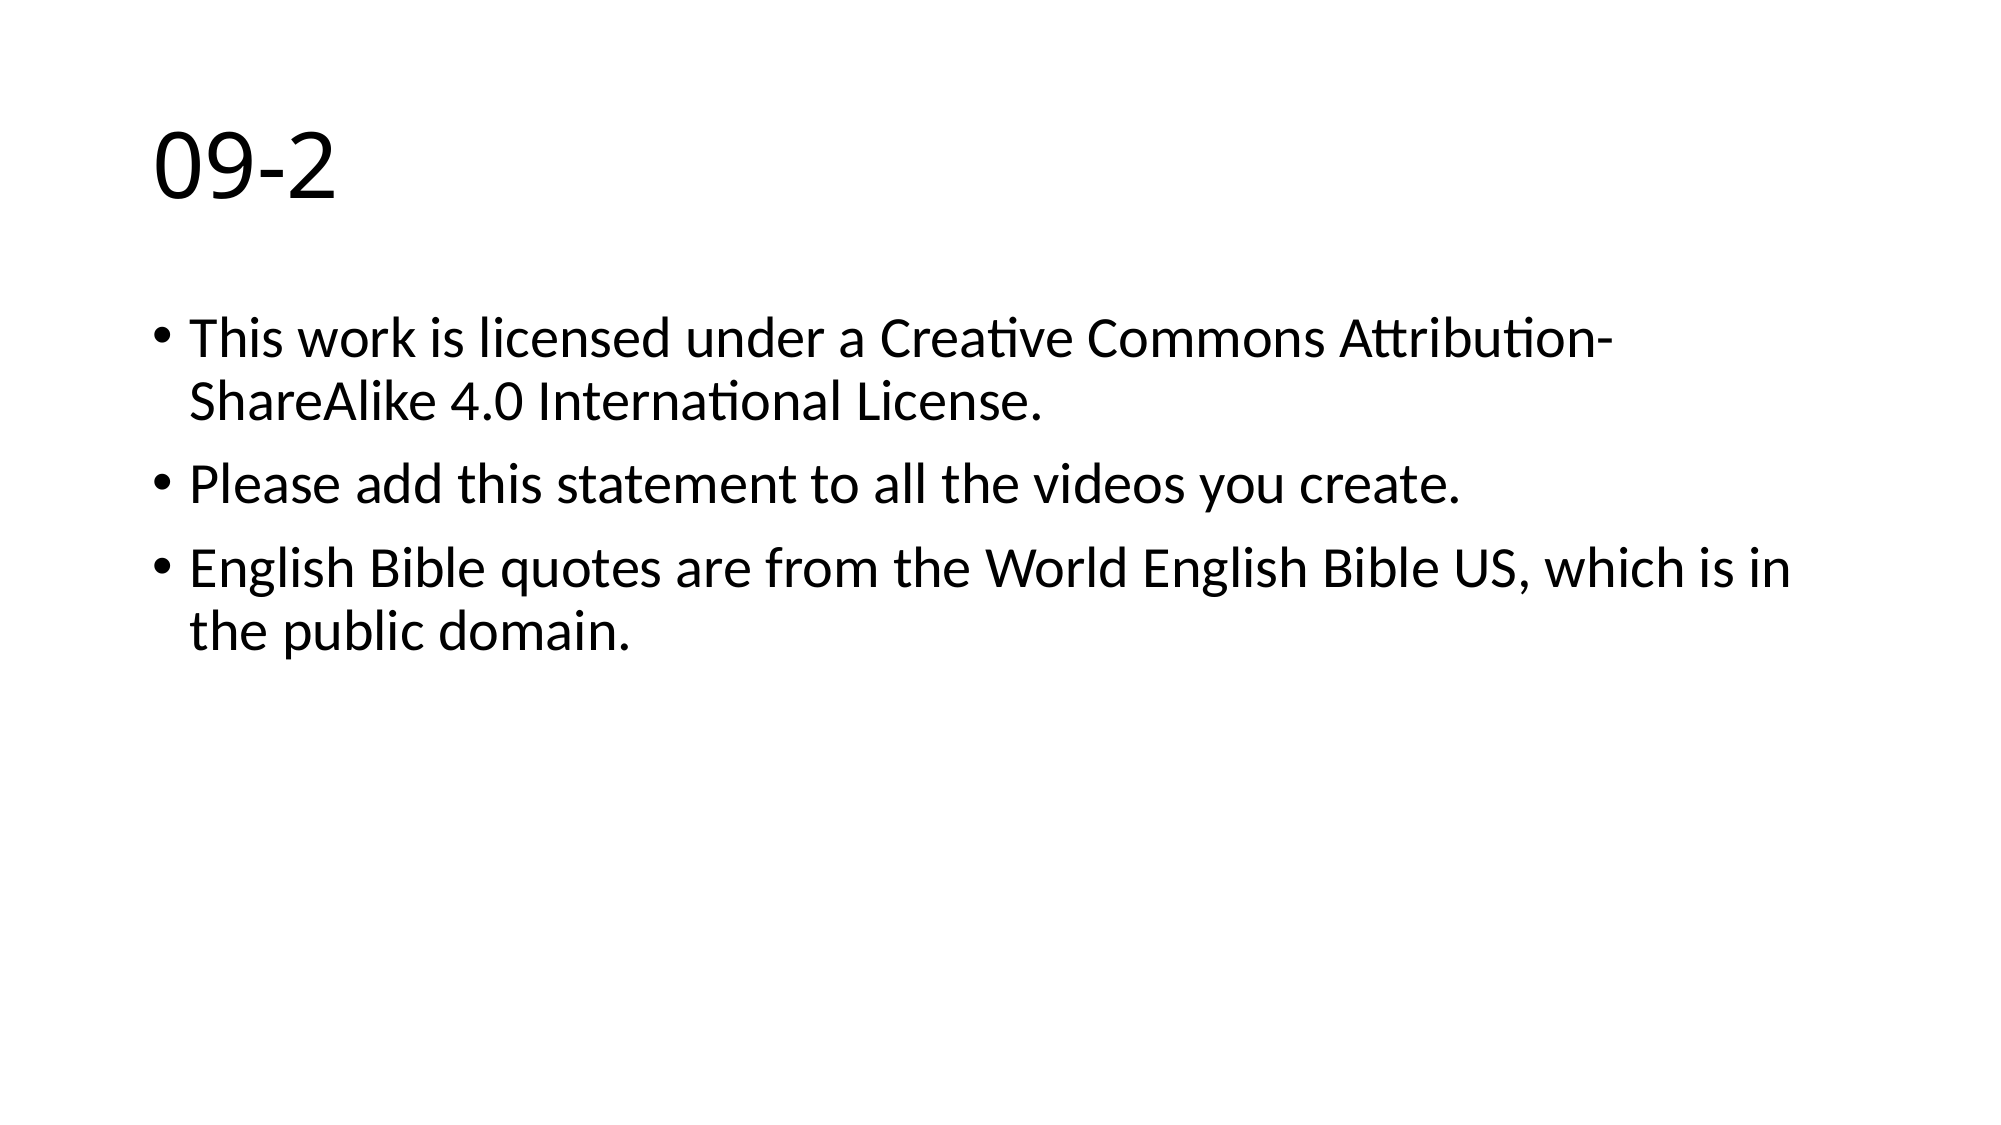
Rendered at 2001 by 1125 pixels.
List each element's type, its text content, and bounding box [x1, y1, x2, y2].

list This work is licensed under a Creative Commons Attribution-ShareAlike 4.0 International License. Please add this statement to all the videos you create. English Bible quotes are from the World English Bible US, which is in the public domain. [137, 299, 1863, 1014]
title 09-2 [137, 59, 1863, 278]
